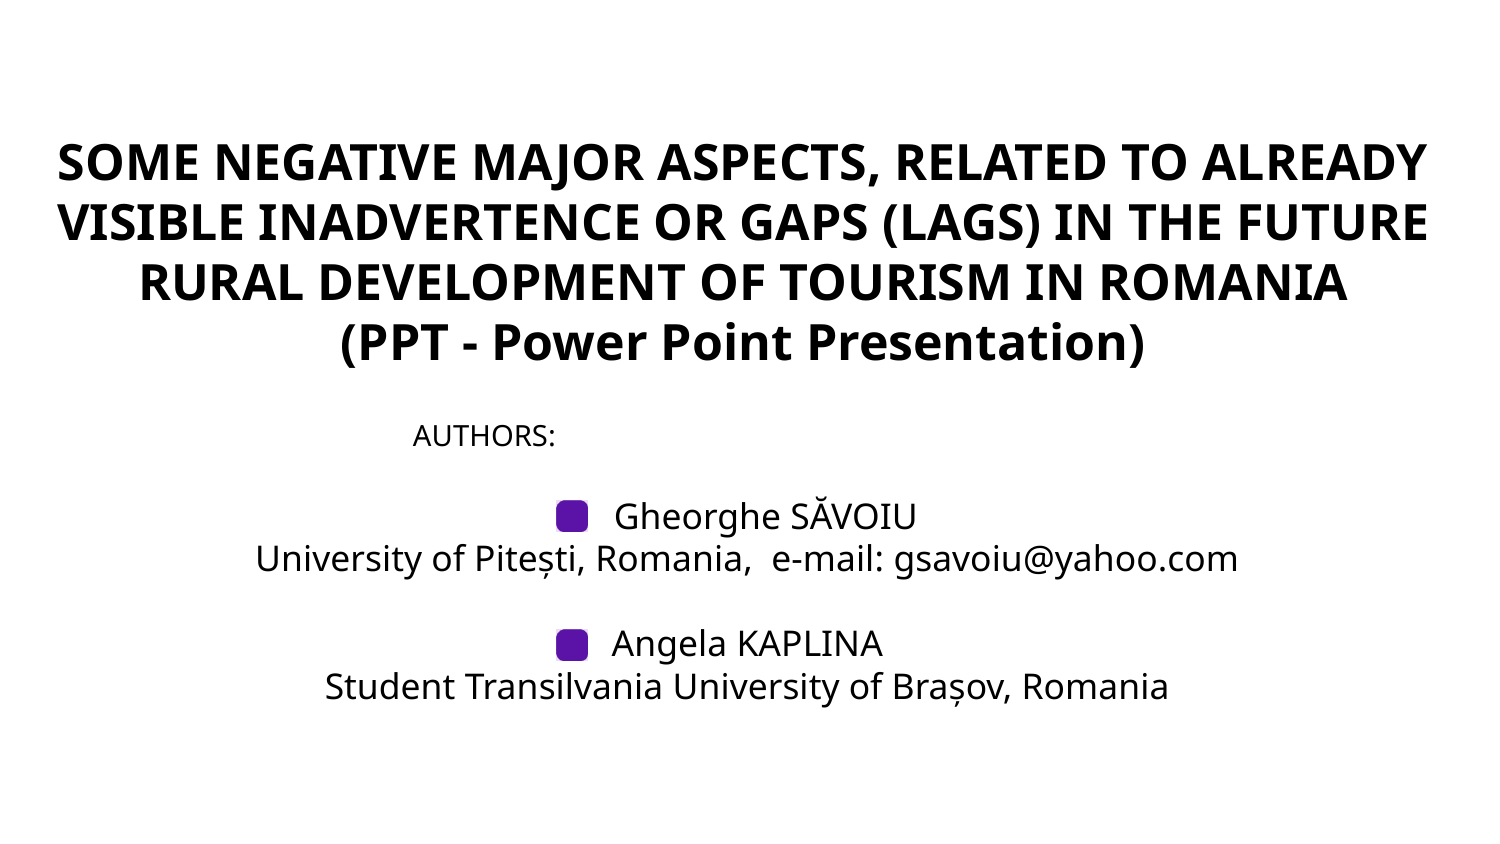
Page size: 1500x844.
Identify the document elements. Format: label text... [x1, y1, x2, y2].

picture [556, 500, 589, 533]
picture [556, 629, 589, 662]
subtitle Gheorghe SĂVOIU University of Pitești, Romania, e-mail: gsavoiu@yahoo.com Angela KAPLINA Student Transilvania University of Brașov, Romania [0, 478, 1476, 767]
text_box AUTHORS: [398, 410, 579, 460]
title SOME NEGATIVE MAJOR ASPECTS, RELATED TO ALREADY VISIBLE INADVERTENCE OR GAPS (LAGS) IN THE FUTURE RURAL DEVELOPMENT OF TOURISM IN ROMANIA (PPT - Power Point Presentation) [0, 34, 1487, 386]
